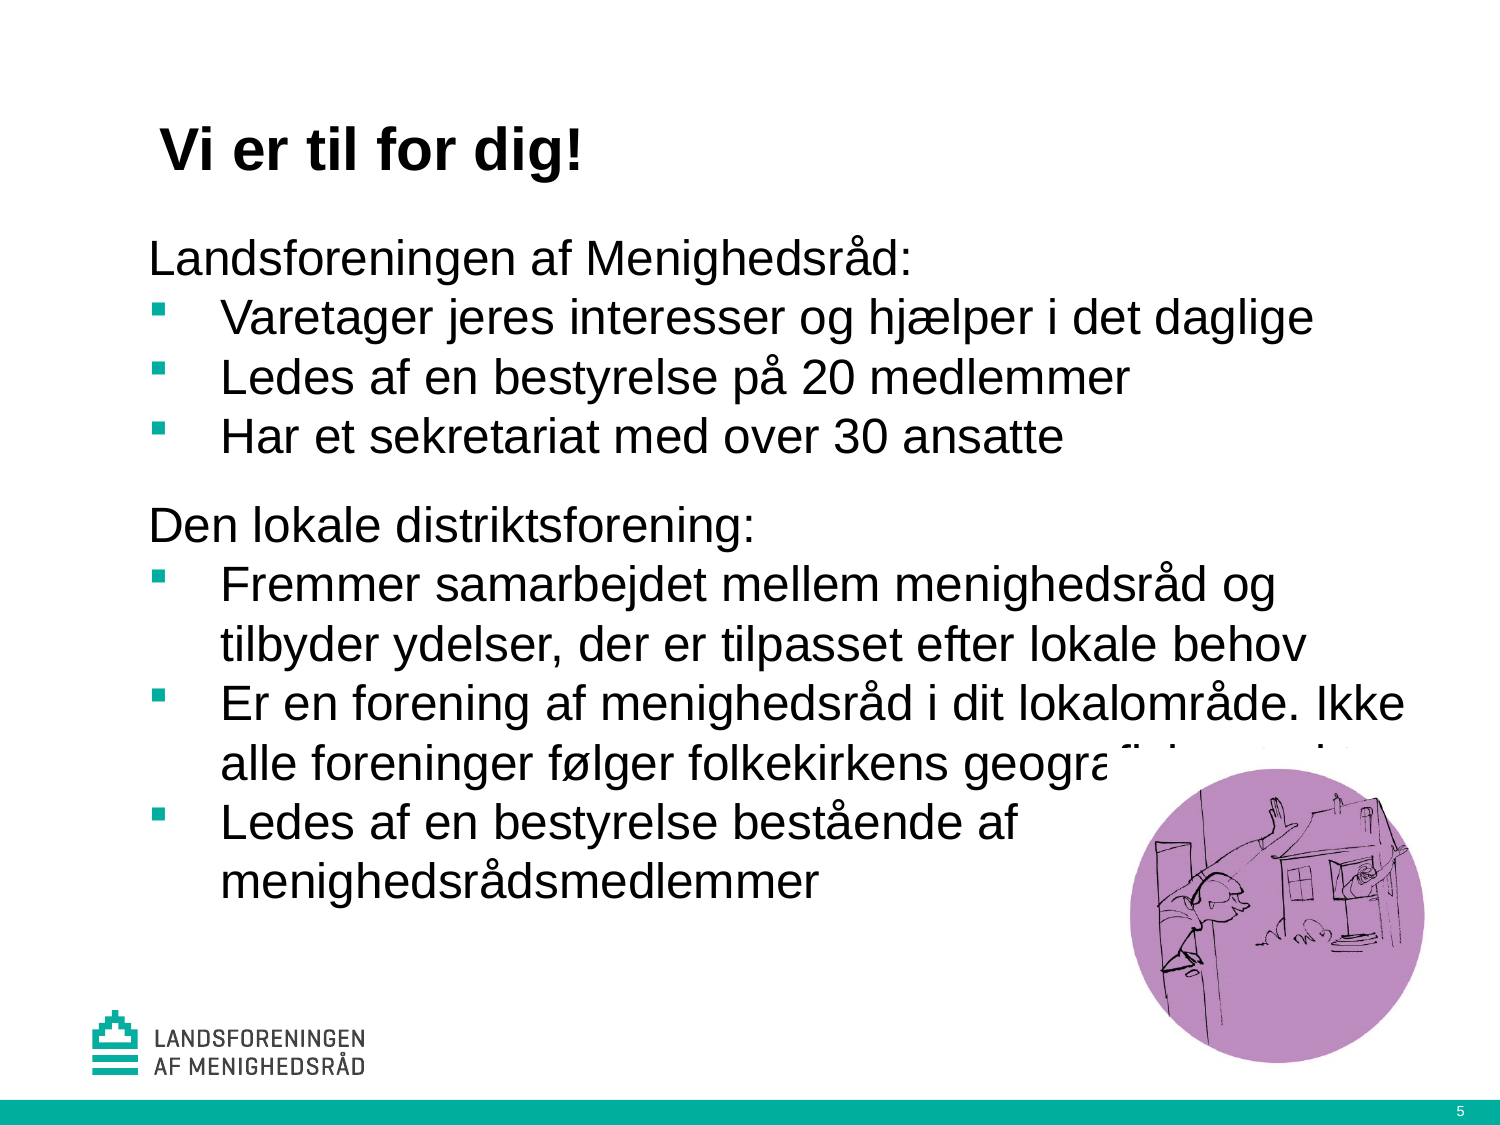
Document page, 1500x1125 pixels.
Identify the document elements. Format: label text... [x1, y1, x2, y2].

text_box Landsforeningen af Menighedsråd: Varetager jeres interesser og hjælper i det daglige Ledes af en bestyrelse på 20 medlemmer Har et sekretariat med over 30 ansatte Den lokale distriktsforening: Fremmer samarbejdet mellem menighedsråd og tilbyder ydelser, der er tilpasset efter lokale behov Er en forening af menighedsråd i dit lokalområde. Ikke alle foreninger følger folkekirkens geografiske struktur. Ledes af en bestyrelse bestående af menighedsrådsmedlemmer [148, 226, 1412, 971]
picture [1106, 747, 1438, 1079]
text_box Vi er til for dig! [159, 113, 1424, 228]
slide_number 5 [1417, 1096, 1465, 1125]
